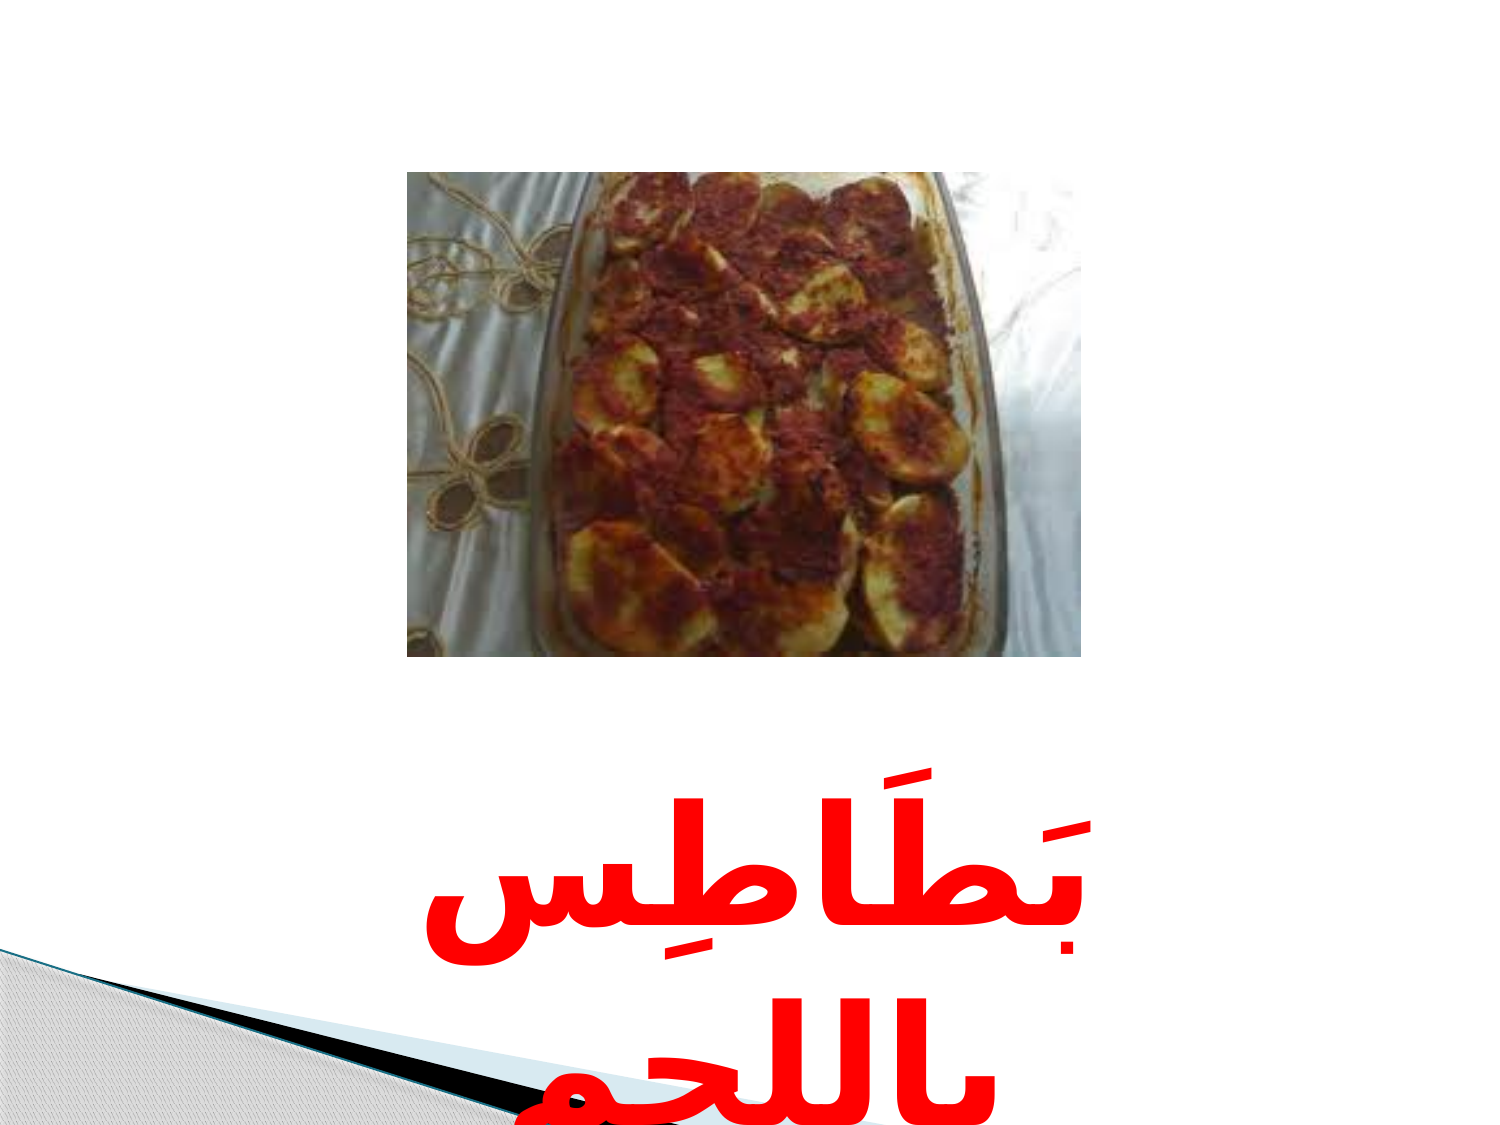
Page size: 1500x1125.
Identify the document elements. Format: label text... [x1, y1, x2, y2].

picture [407, 172, 1081, 658]
text_box بَطَاطِس باللحم [324, 751, 1187, 1125]
